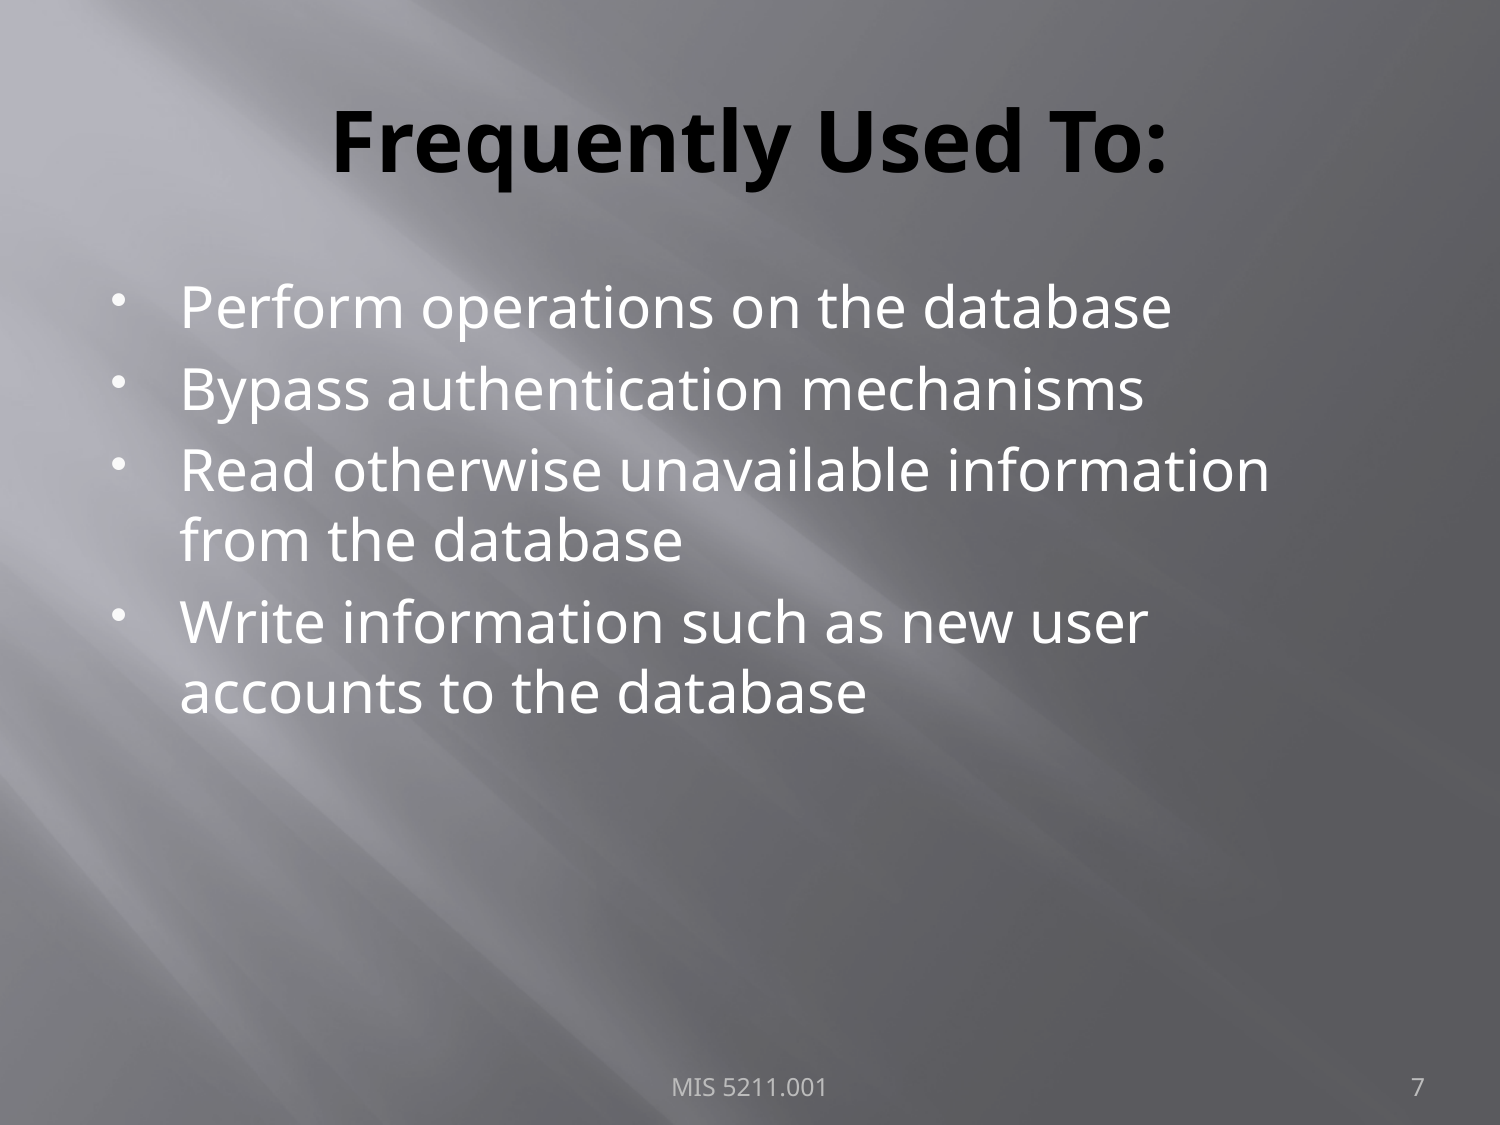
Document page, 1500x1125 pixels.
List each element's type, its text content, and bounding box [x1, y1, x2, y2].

slide_number 7 [1299, 1052, 1425, 1113]
title Frequently Used To: [75, 45, 1425, 233]
list Perform operations on the database Bypass authentication mechanisms Read otherwise unavailable information from the database Write information such as new user accounts to the database [75, 262, 1425, 1035]
footer MIS 5211.001 [512, 1052, 988, 1113]
